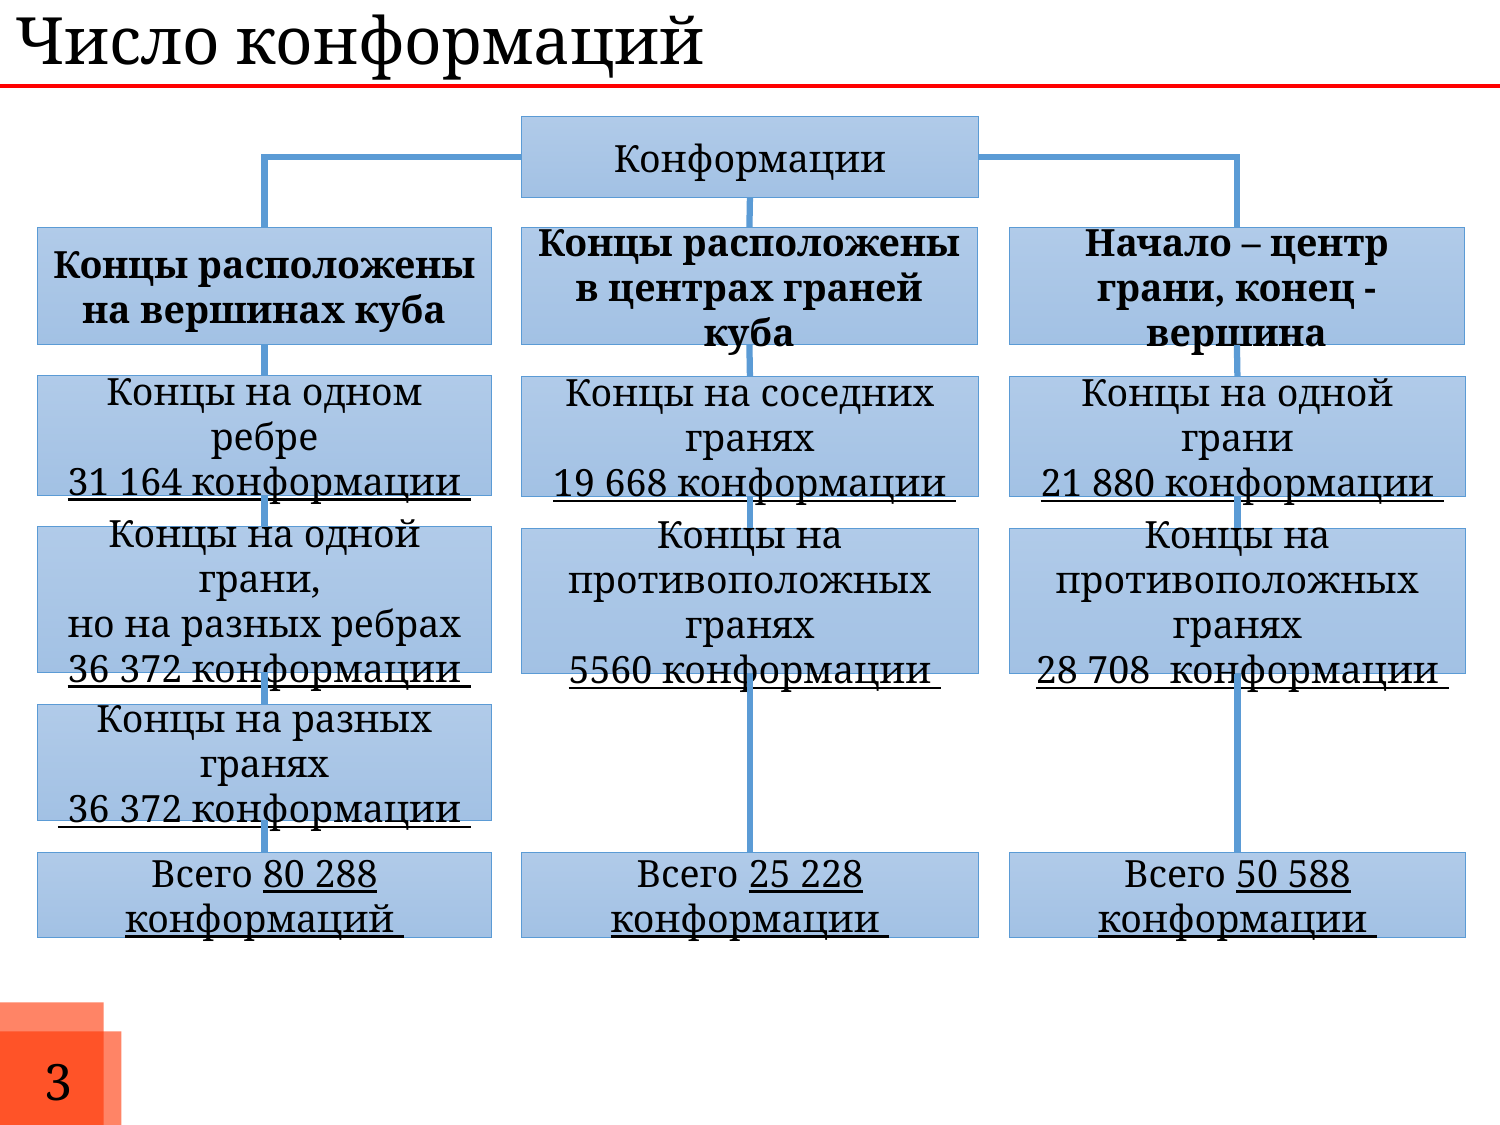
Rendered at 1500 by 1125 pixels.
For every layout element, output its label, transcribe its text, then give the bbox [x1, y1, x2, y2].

text_box [0, 1002, 104, 1031]
text_box Концы на одной грани, но на разных ребрах 36 372 конформации [37, 526, 492, 673]
text_box Конформации [521, 116, 979, 198]
text_box 3 [29, 1043, 134, 1118]
text_box Концы на разных гранях 36 372 конформации [37, 704, 492, 821]
text_box Концы на одной грани 21 880 конформации [1009, 376, 1466, 497]
text_box Всего 25 228 конформации [521, 852, 979, 938]
title Число конформаций [0, 0, 1355, 84]
text_box Начало – центр грани, конец - вершина [1009, 227, 1465, 345]
text_box Всего 80 288 конформаций [37, 852, 492, 938]
text_box Концы расположены на вершинах куба [37, 227, 492, 345]
text_box Концы на соседних гранях 19 668 конформации [521, 376, 979, 497]
text_box Концы на противоположных гранях 5560 конформации [521, 528, 979, 674]
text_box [264, 157, 522, 228]
text_box Концы на одном ребре 31 164 конформации [37, 375, 492, 496]
text_box Концы расположены в центрах граней куба [521, 227, 978, 345]
text_box Всего 50 588 конформации [1009, 852, 1466, 938]
text_box [0, 1031, 122, 1125]
text_box Концы на противоположных гранях 28 708 конформации [1009, 528, 1466, 674]
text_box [978, 157, 1237, 228]
